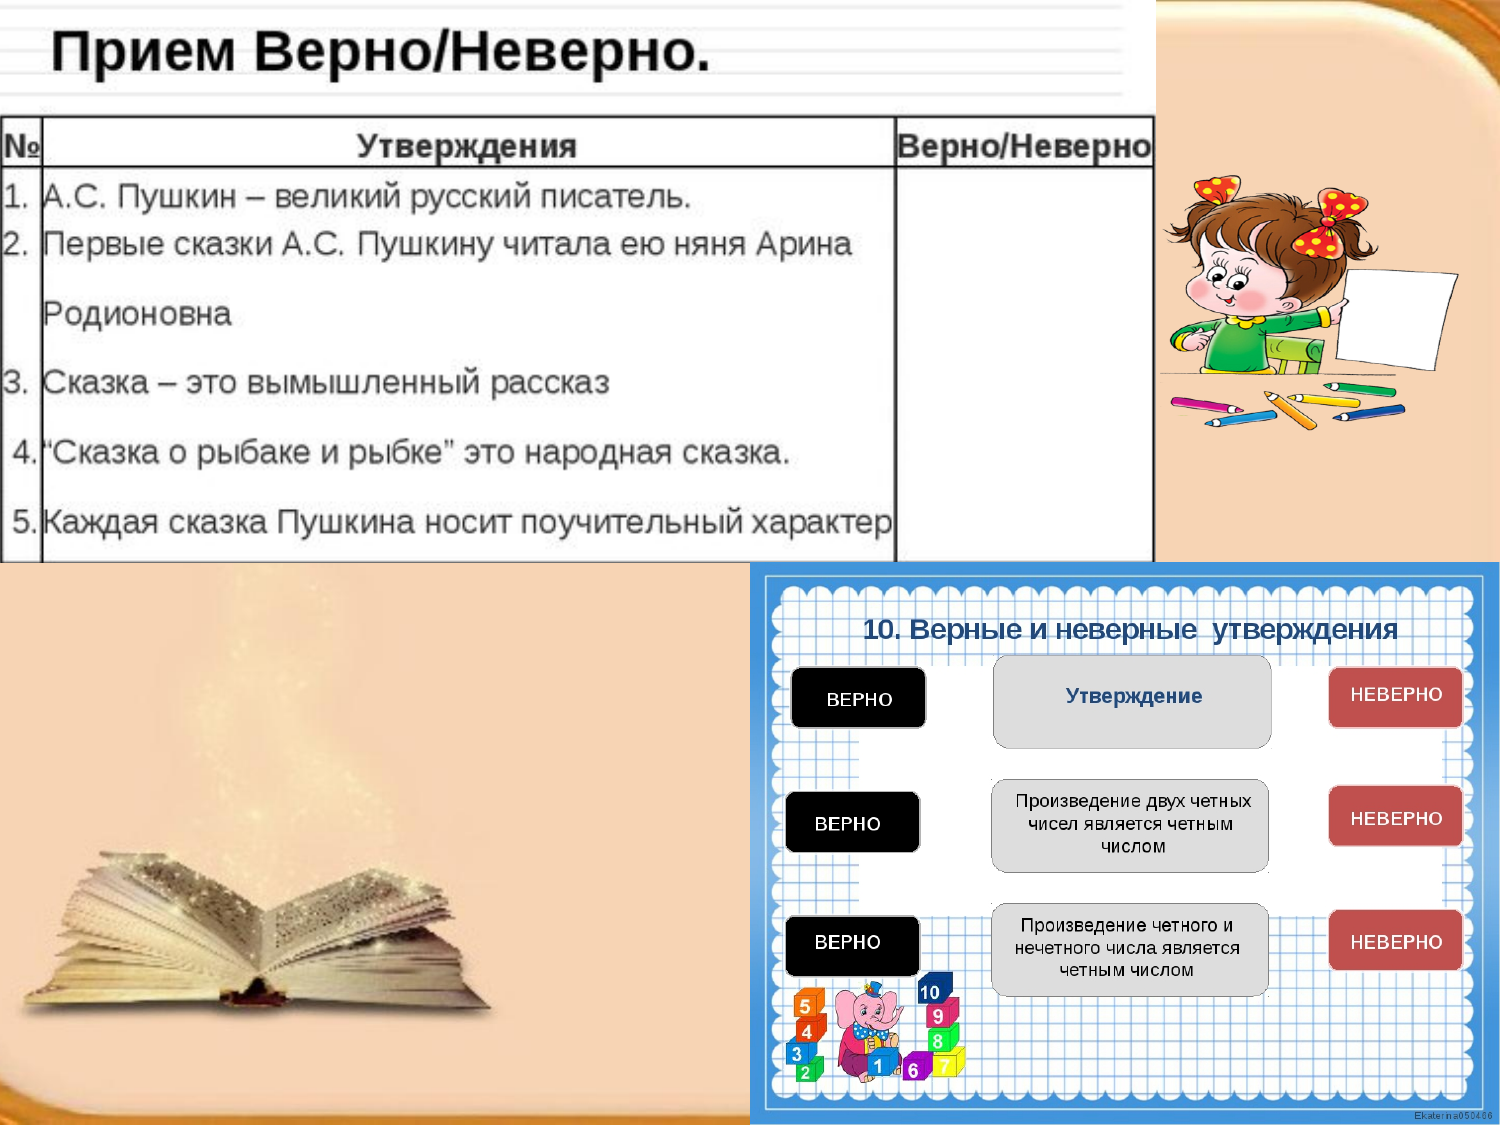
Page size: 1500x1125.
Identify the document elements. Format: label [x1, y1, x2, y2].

picture [0, 563, 749, 1125]
picture [1157, 0, 1500, 562]
list [0, 0, 1157, 563]
list [749, 562, 1500, 1125]
